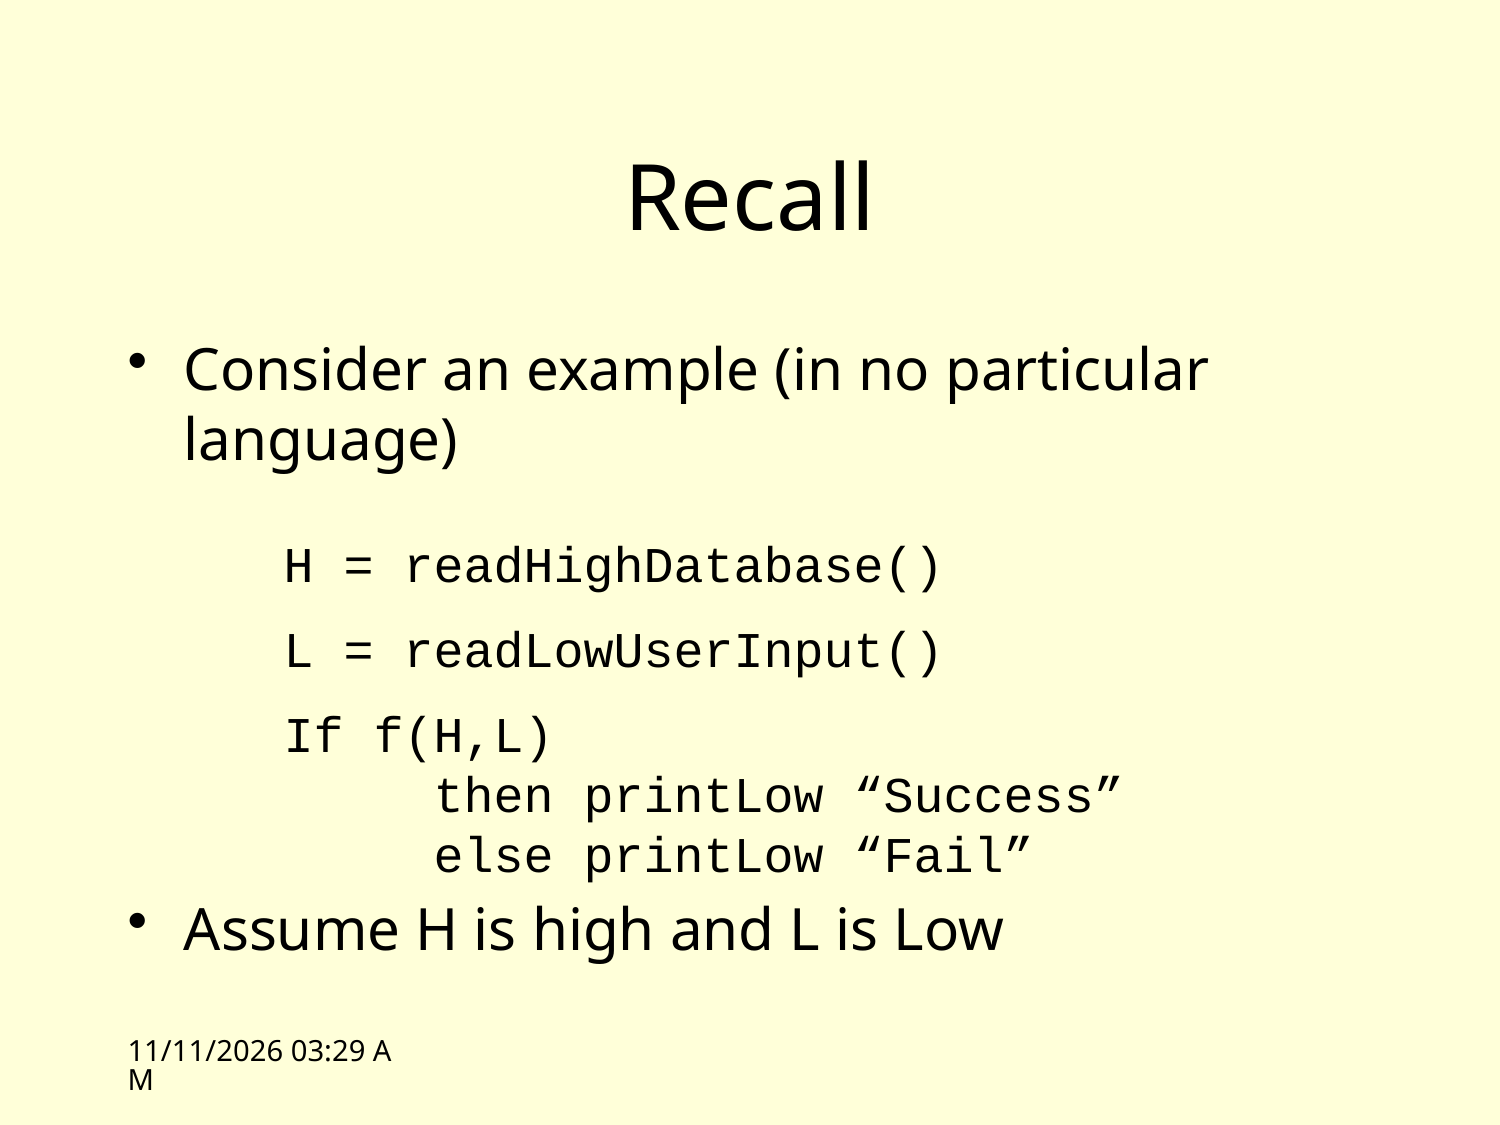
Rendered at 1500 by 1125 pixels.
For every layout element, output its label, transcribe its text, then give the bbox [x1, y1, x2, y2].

title Recall [112, 99, 1388, 288]
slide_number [112, 1024, 426, 1101]
list Consider an example (in no particular language) Assume H is high and L is Low [112, 324, 1388, 1001]
text_box H = readHighDatabase() L = readLowUserInput() If f(H,L) then printLow “Success” else printLow “Fail” [268, 524, 1232, 890]
